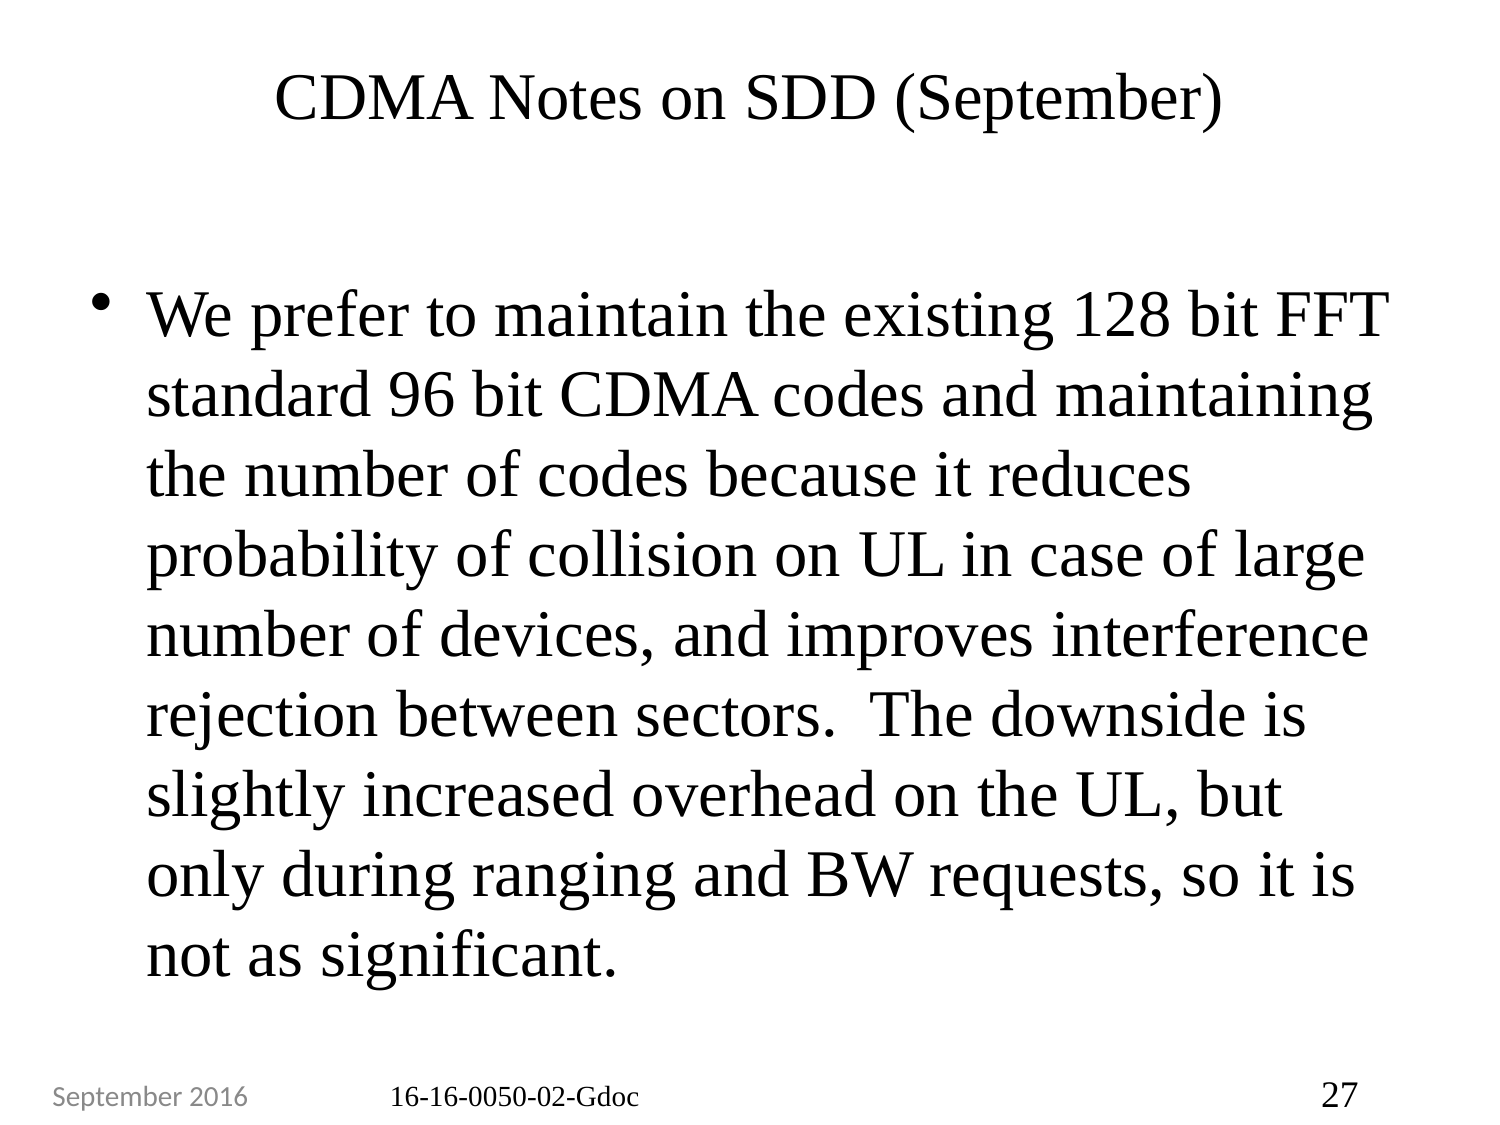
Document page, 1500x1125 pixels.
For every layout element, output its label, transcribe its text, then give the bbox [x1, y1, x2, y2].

title CDMA Notes on SDD (September) [75, 45, 1425, 233]
list We prefer to maintain the existing 128 bit FFT standard 96 bit CDMA codes and maintaining the number of codes because it reduces probability of collision on UL in case of large number of devices, and improves interference rejection between sectors. The downside is slightly increased overhead on the UL, but only during ranging and BW requests, so it is not as significant. [75, 262, 1425, 1005]
